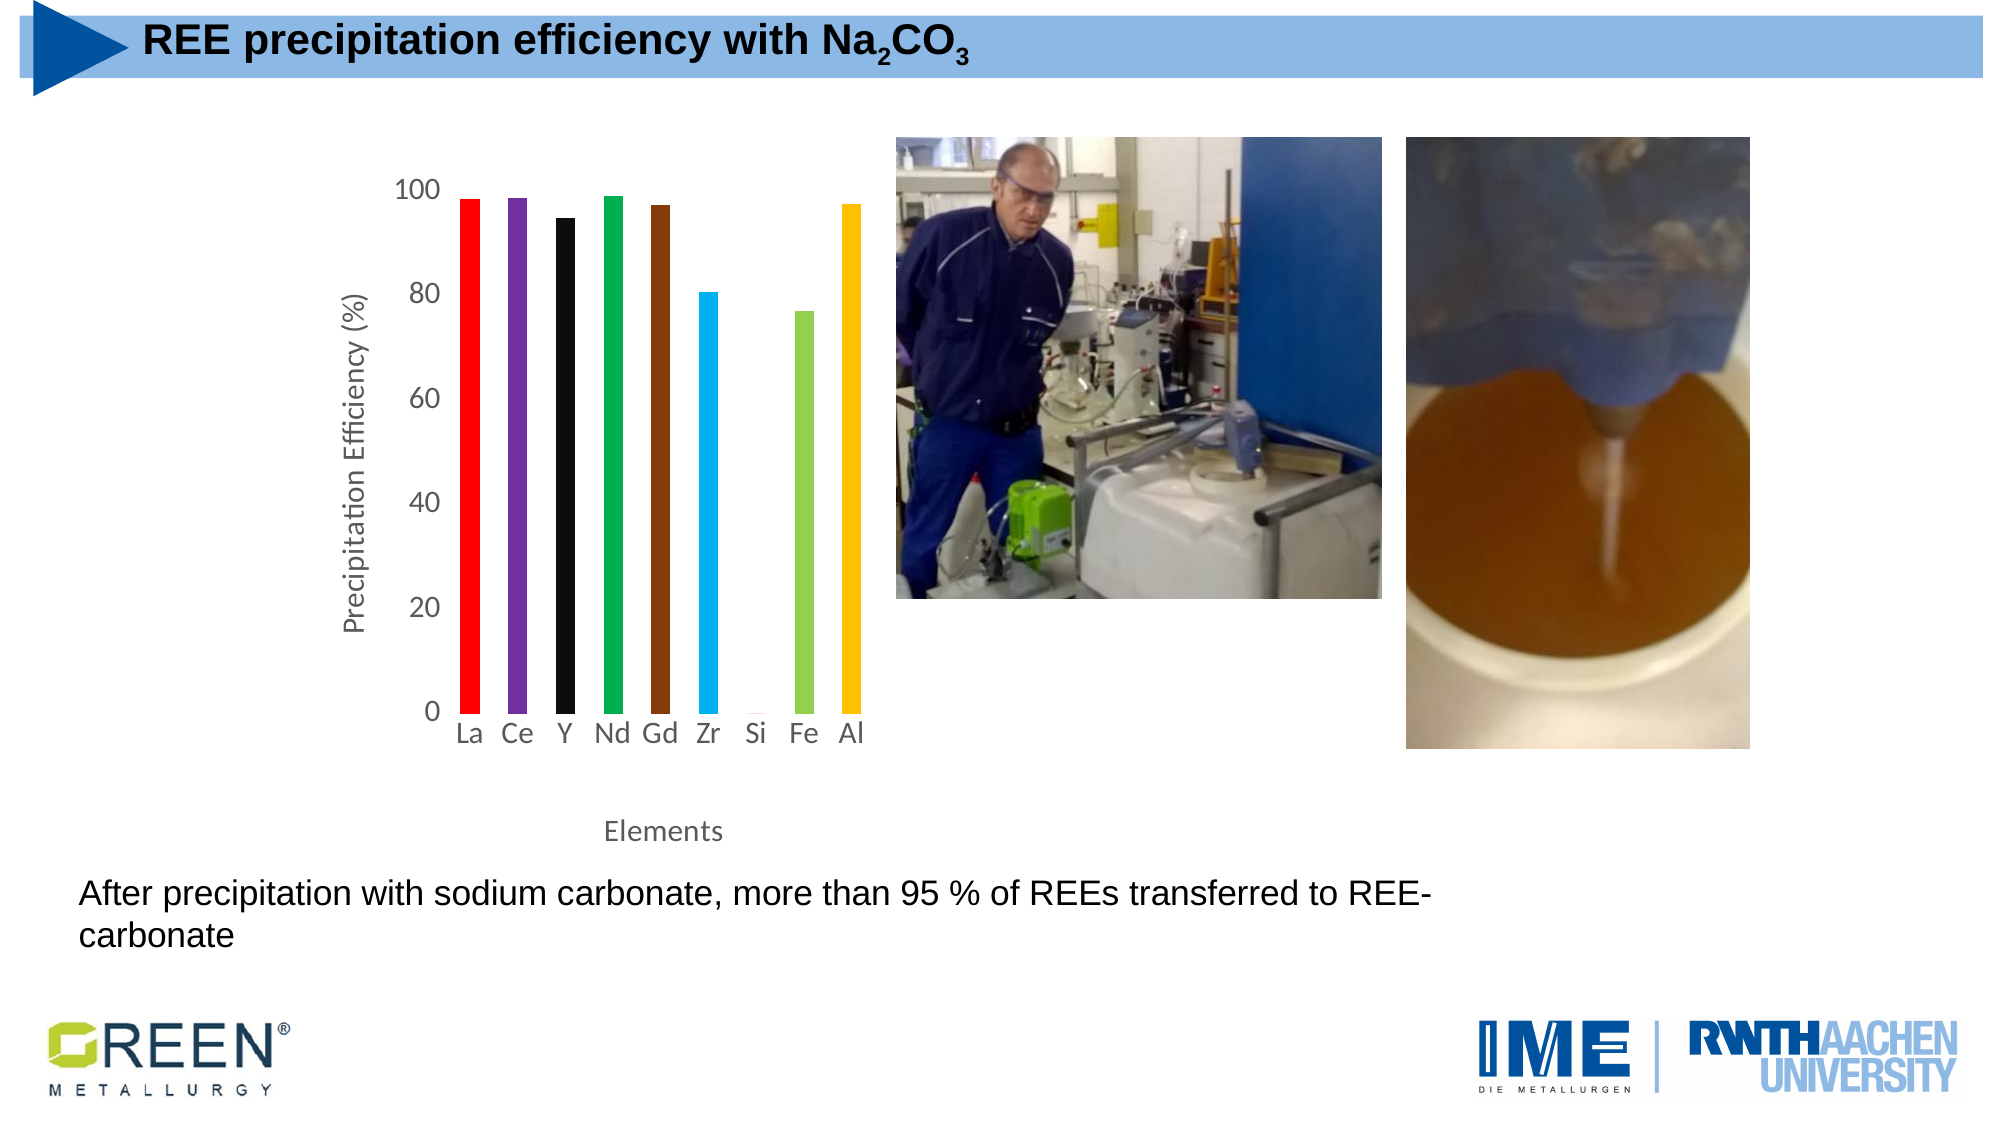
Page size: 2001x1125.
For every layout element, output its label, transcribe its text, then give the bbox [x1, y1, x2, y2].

picture [1476, 1017, 1964, 1100]
chart [284, 104, 897, 930]
text_box After precipitation with sodium carbonate, more than 95 % of REEs transferred to REE-carbonate [63, 862, 1548, 962]
picture [45, 1010, 301, 1112]
title REE precipitation efficiency with Na2CO3 [127, 15, 1952, 79]
picture [1406, 137, 1750, 749]
picture [896, 137, 1382, 599]
